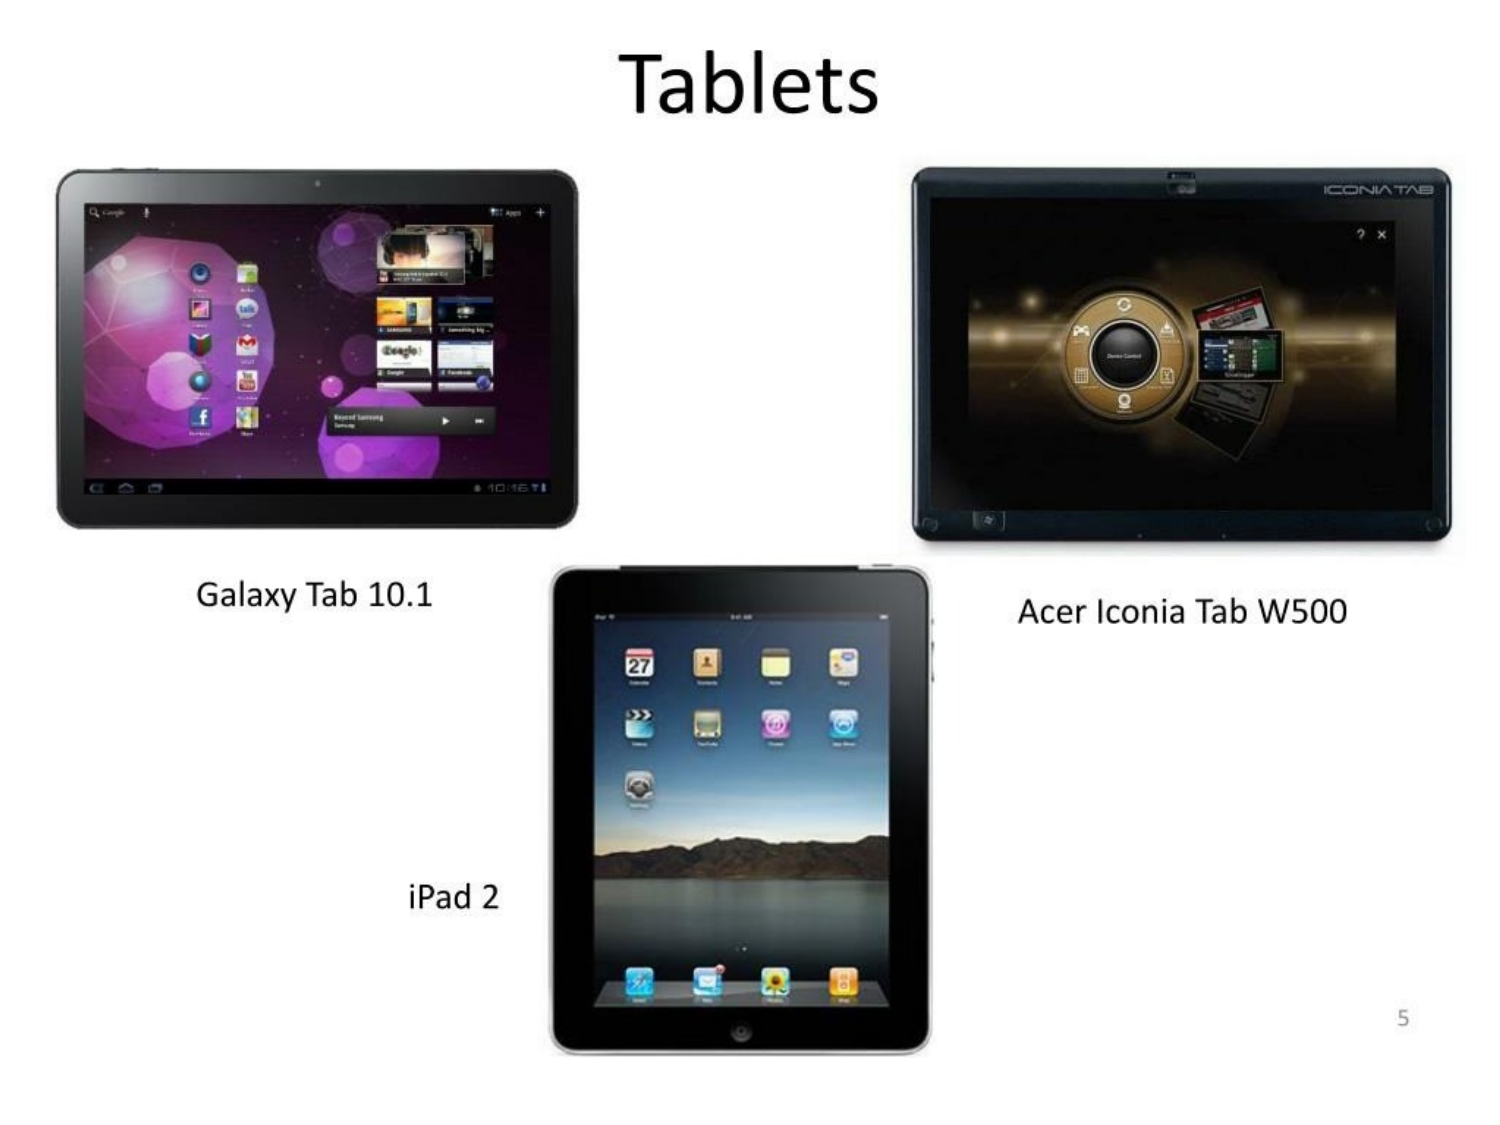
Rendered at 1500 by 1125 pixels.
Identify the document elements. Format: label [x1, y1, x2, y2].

picture [46, 49, 1477, 1058]
